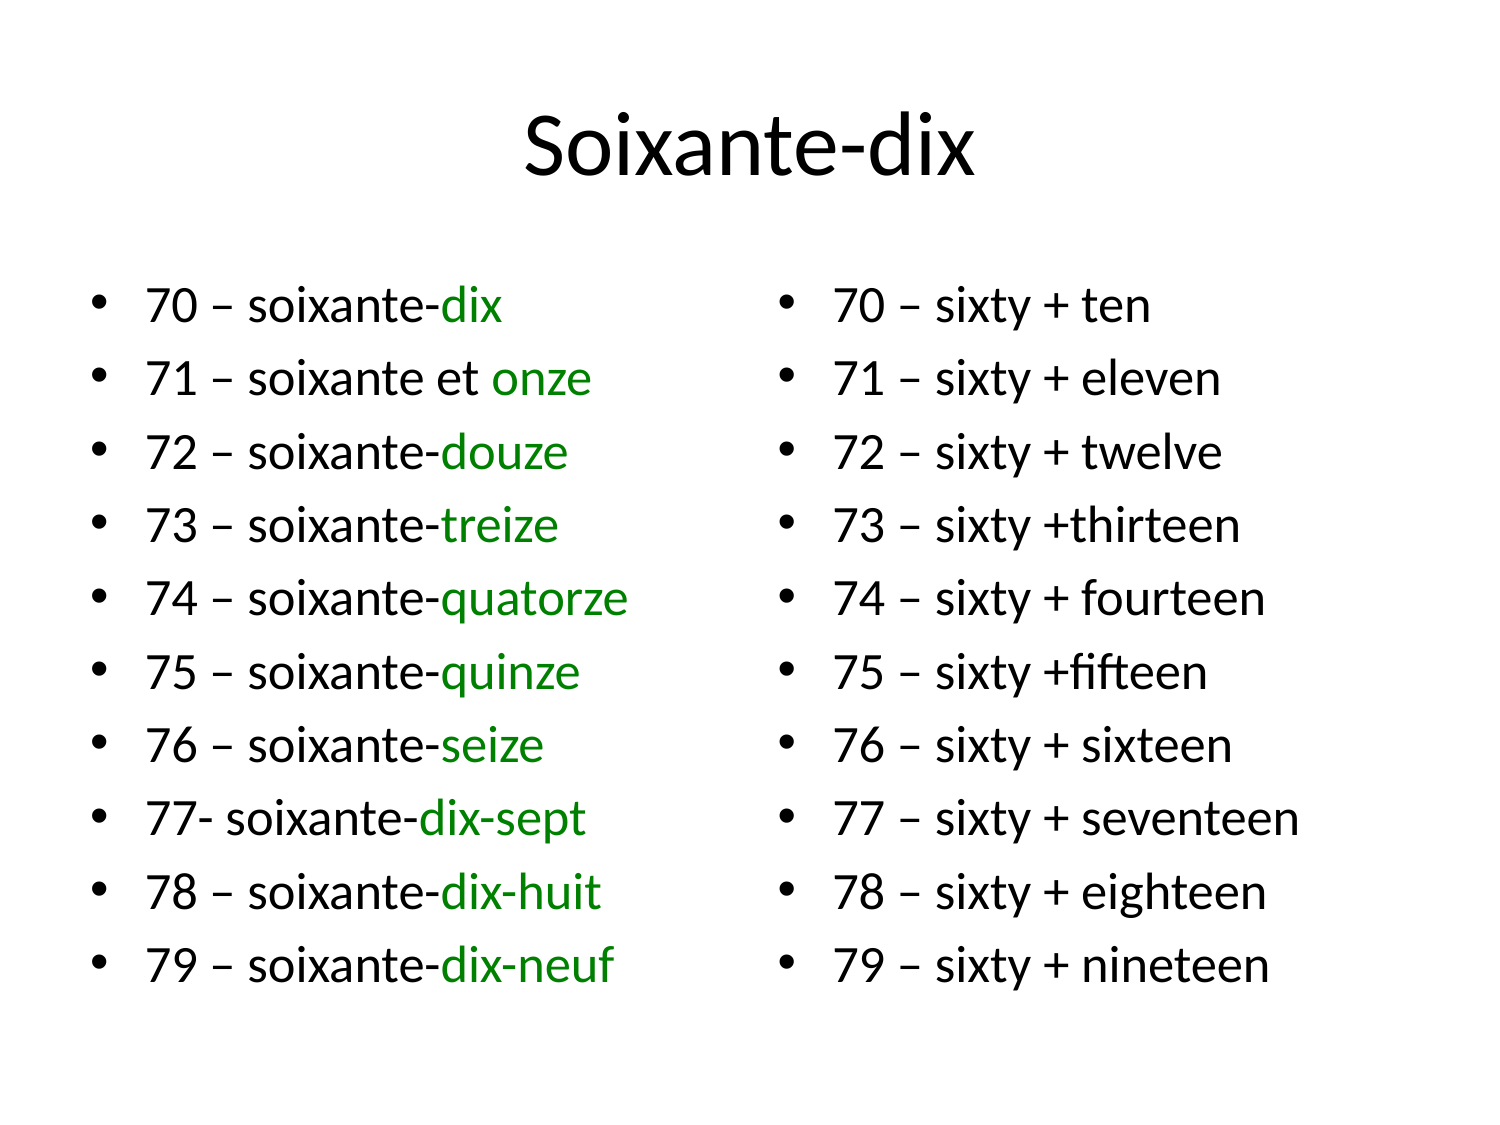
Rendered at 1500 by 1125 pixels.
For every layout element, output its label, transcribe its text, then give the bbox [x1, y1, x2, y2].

list 70 – soixante-dix 71 – soixante et onze 72 – soixante-douze 73 – soixante-treize 74 – soixante-quatorze 75 – soixante-quinze 76 – soixante-seize 77- soixante-dix-sept 78 – soixante-dix-huit 79 – soixante-dix-neuf [75, 262, 738, 1005]
list 70 – sixty + ten 71 – sixty + eleven 72 – sixty + twelve 73 – sixty +thirteen 74 – sixty + fourteen 75 – sixty +fifteen 76 – sixty + sixteen 77 – sixty + seventeen 78 – sixty + eighteen 79 – sixty + nineteen [762, 262, 1425, 1005]
title Soixante-dix [75, 45, 1425, 233]
